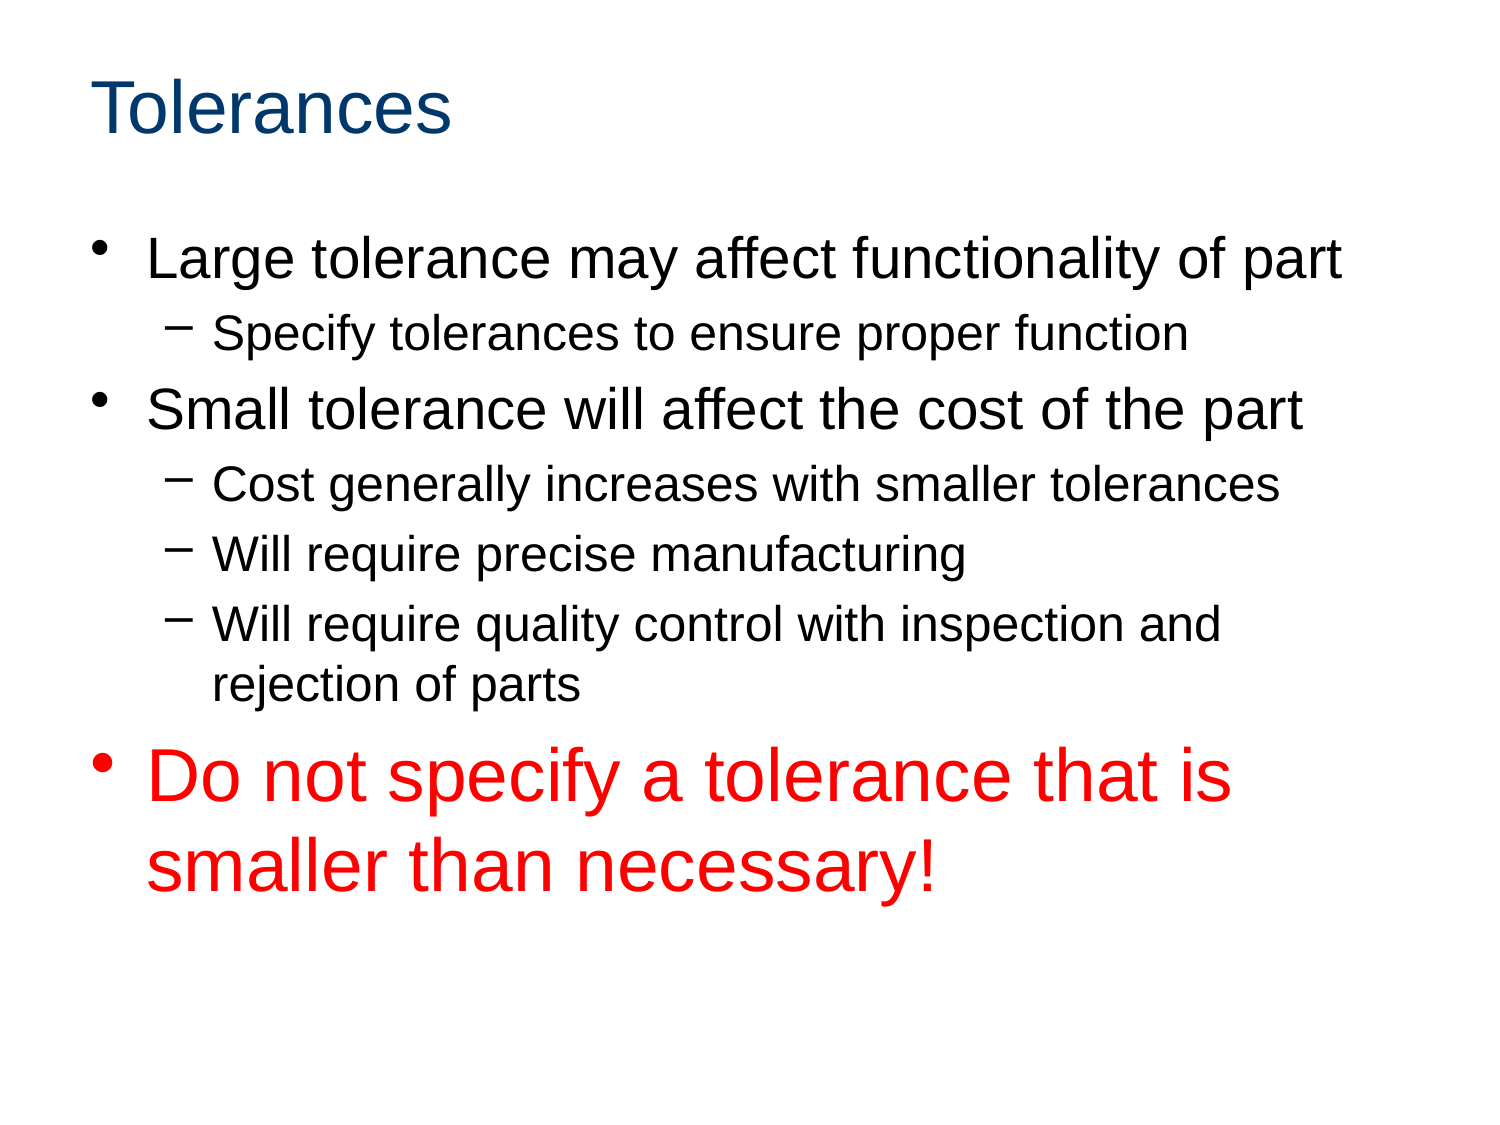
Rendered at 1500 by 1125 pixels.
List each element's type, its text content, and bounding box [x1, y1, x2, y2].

list Large tolerance may affect functionality of part Specify tolerances to ensure proper function Small tolerance will affect the cost of the part Cost generally increases with smaller tolerances Will require precise manufacturing Will require quality control with inspection and rejection of parts Do not specify a tolerance that is smaller than necessary! [74, 212, 1426, 1006]
title Tolerances [74, 44, 1426, 163]
